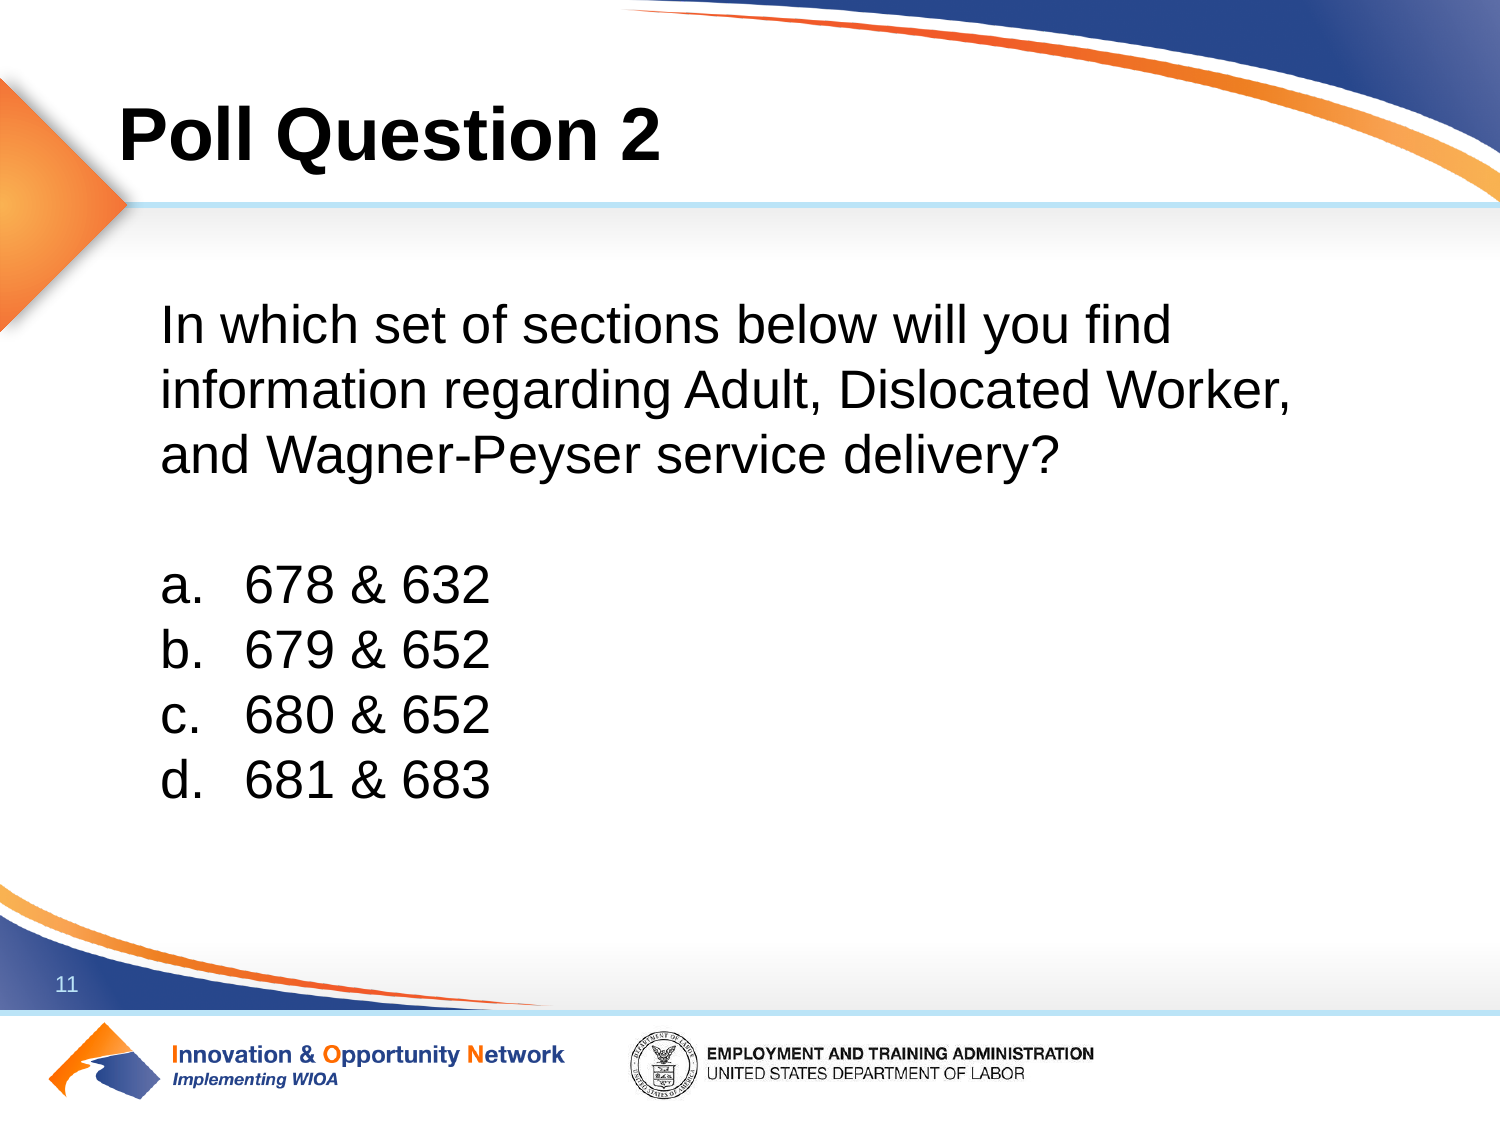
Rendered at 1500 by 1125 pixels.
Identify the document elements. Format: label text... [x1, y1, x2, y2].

picture [0, 882, 573, 1010]
picture [589, 0, 1500, 202]
picture [39, 1016, 576, 1107]
text_box In which set of sections below will you find information regarding Adult, Dislocated Worker, and Wagner-Peyser service delivery? 678 & 632 679 & 652 680 & 652 681 & 683 [145, 282, 1357, 947]
title Poll Question 2 [103, 38, 1397, 185]
picture [628, 1025, 1097, 1101]
